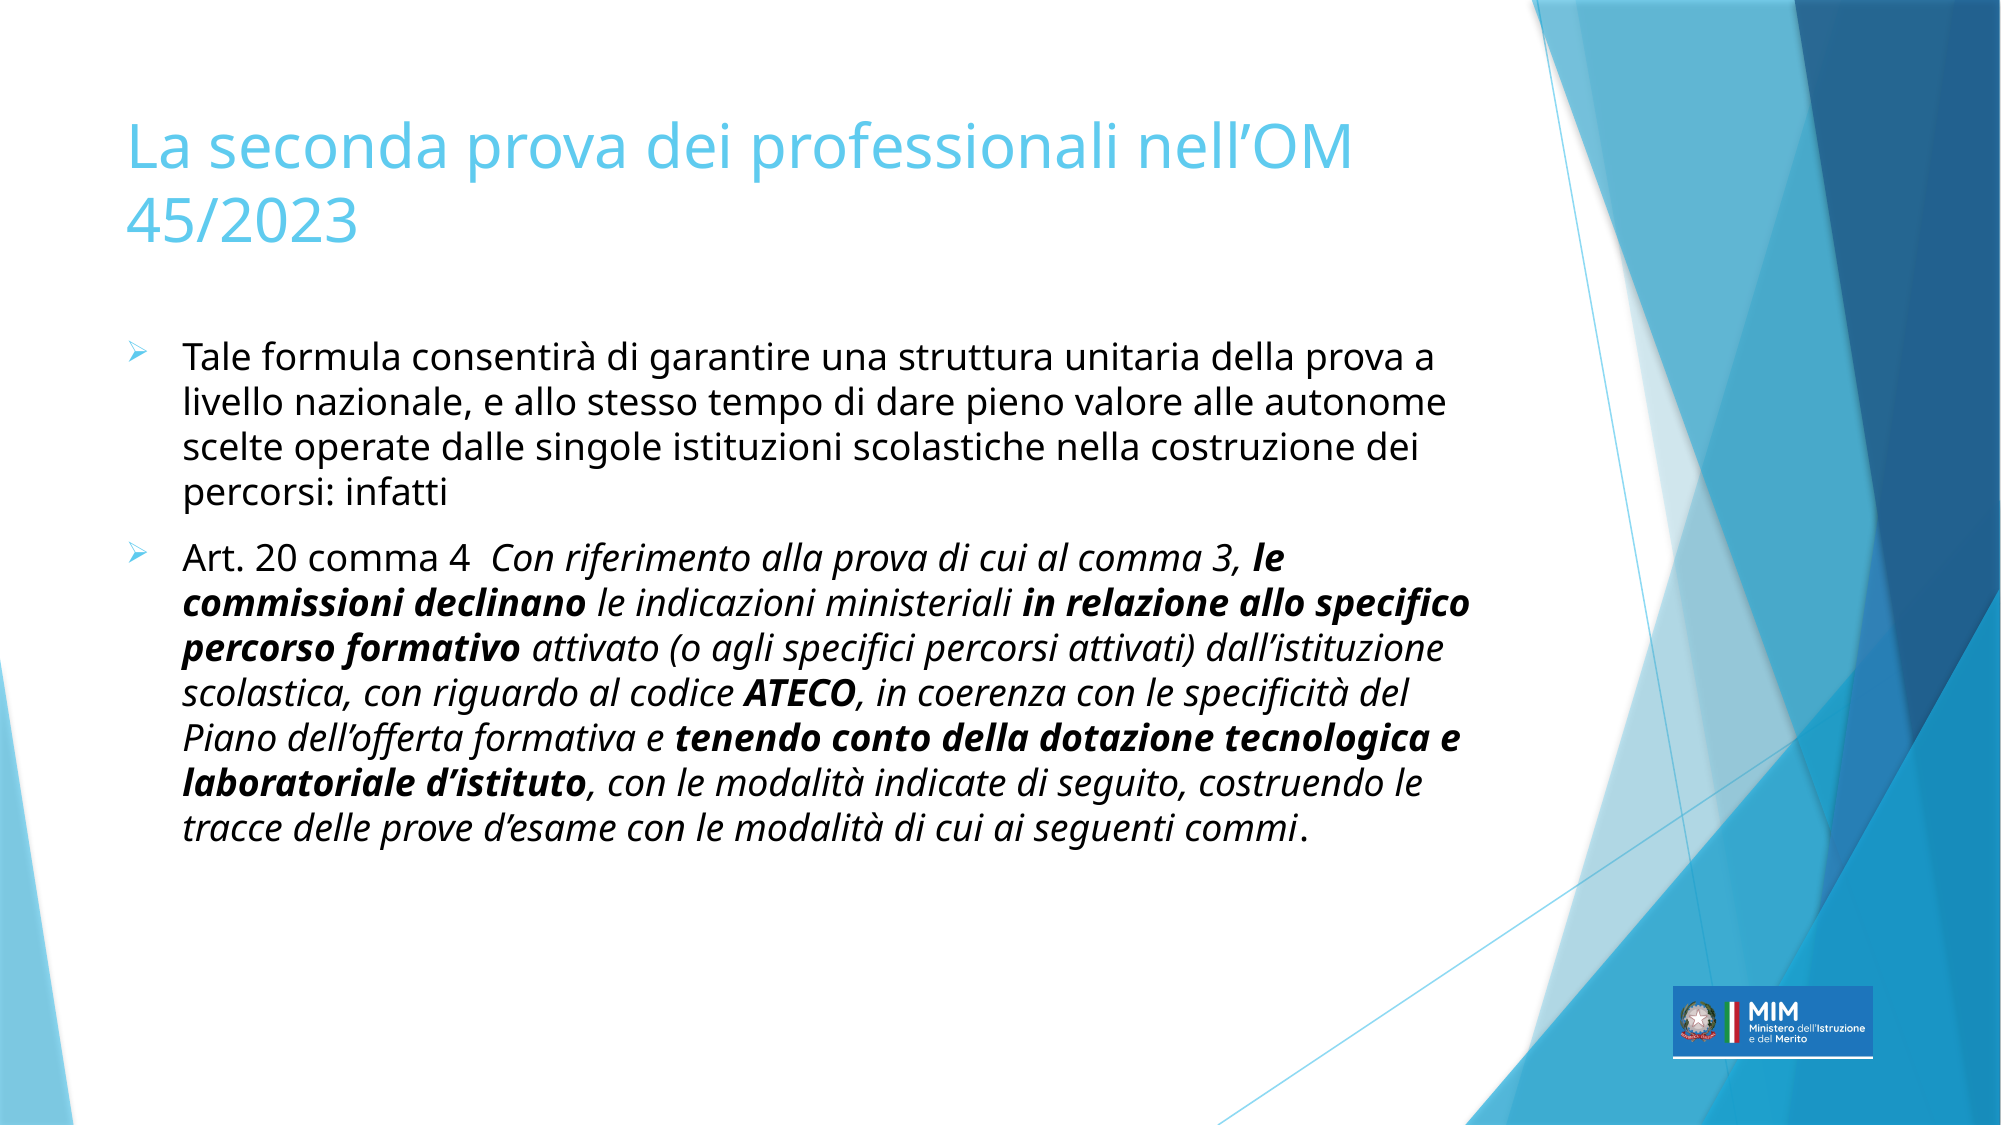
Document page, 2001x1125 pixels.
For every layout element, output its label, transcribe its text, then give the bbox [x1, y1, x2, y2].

picture [1672, 985, 1873, 1060]
list Tale formula consentirà di garantire una struttura unitaria della prova a livello nazionale, e allo stesso tempo di dare pieno valore alle autonome scelte operate dalle singole istituzioni scolastiche nella costruzione dei percorsi: infatti Art. 20 comma 4 Con riferimento alla prova di cui al comma 3, le commissioni declinano le indicazioni ministeriali in relazione allo specifico percorso formativo attivato (o agli specifici percorsi attivati) dall’istituzione scolastica, con riguardo al codice ATECO, in coerenza con le specificità del Piano dell’offerta formativa e tenendo conto della dotazione tecnologica e laboratoriale d’istituto, con le modalità indicate di seguito, costruendo le tracce delle prove d’esame con le modalità di cui ai seguenti commi. [111, 325, 1522, 991]
title La seconda prova dei professionali nell’OM 45/2023 [111, 99, 1522, 263]
